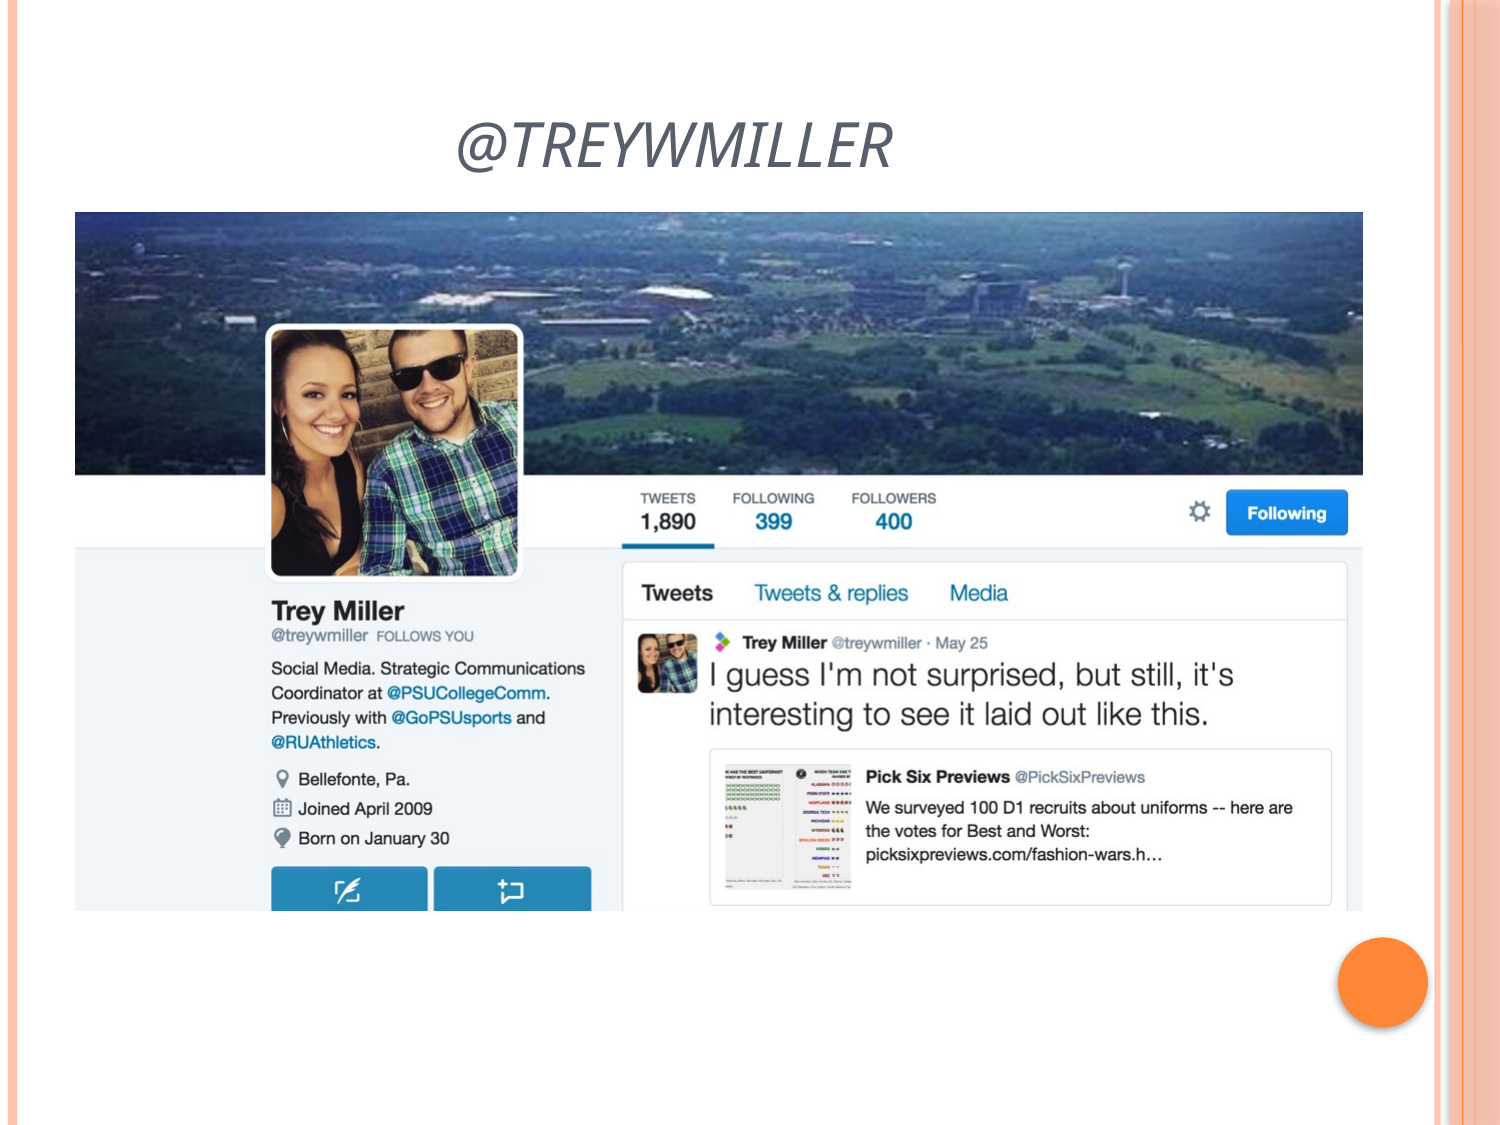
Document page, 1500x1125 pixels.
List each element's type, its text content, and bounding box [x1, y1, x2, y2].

title @treywmiller [0, 37, 1350, 188]
picture [74, 211, 1363, 912]
